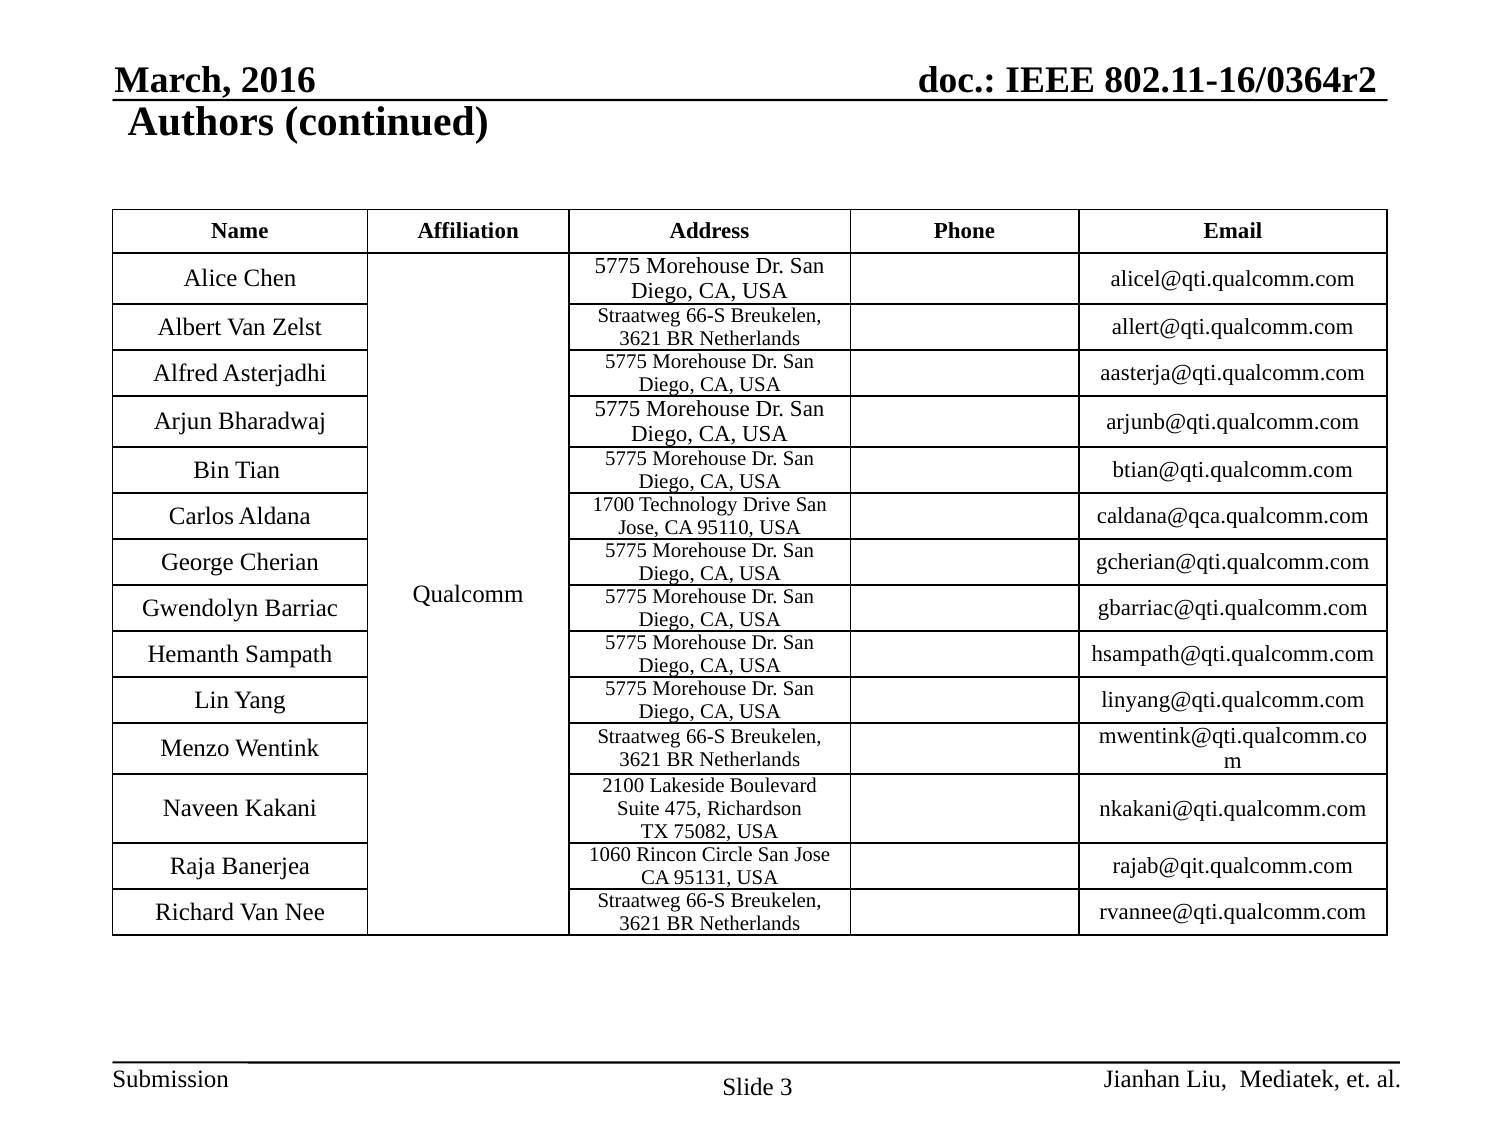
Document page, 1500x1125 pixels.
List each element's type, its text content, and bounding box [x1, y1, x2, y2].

table_header Address [570, 210, 850, 252]
table_cell Albert Van Zelst [113, 305, 367, 349]
table_cell 1060 Rincon Circle San Jose CA 95131, USA [570, 844, 850, 888]
table_cell Gwendolyn Barriac [113, 586, 367, 630]
table_cell Bin Tian [113, 448, 367, 492]
table_cell gbarriac@qti.qualcomm.com [1080, 586, 1386, 630]
table_cell Carlos Aldana [113, 494, 367, 538]
table_cell Naveen Kakani [113, 775, 367, 842]
table_cell Lin Yang [113, 678, 367, 722]
table_cell gcherian@qti.qualcomm.com [1080, 540, 1386, 584]
table_cell Alice Chen [113, 254, 367, 303]
table_cell 5775 Morehouse Dr. San Diego, CA, USA [570, 678, 850, 722]
table_cell Richard Van Nee [113, 890, 367, 934]
table_cell [851, 254, 1078, 303]
slide_number Slide 3 [713, 1069, 802, 1101]
table_cell [851, 351, 1078, 395]
table_cell Straatweg 66-S Breukelen, 3621 BR Netherlands [570, 305, 850, 349]
table_cell nkakani@qti.qualcomm.com [1080, 775, 1386, 842]
footer Jianhan Liu, Mediatek, et. al. [1092, 1061, 1402, 1093]
table_cell 5775 Morehouse Dr. San Diego, CA, USA [570, 397, 850, 446]
table_cell [851, 305, 1078, 349]
table_cell allert@qti.qualcomm.com [1080, 305, 1386, 349]
table_cell 5775 Morehouse Dr. San Diego, CA, USA [570, 540, 850, 584]
table_cell [851, 775, 1078, 842]
table_cell [851, 586, 1078, 630]
table_cell [851, 678, 1078, 722]
table_header Affiliation [368, 210, 568, 252]
table_cell [851, 397, 1078, 446]
table_cell rajab@qit.qualcomm.com [1080, 844, 1386, 888]
table_cell [851, 844, 1078, 888]
table_cell [851, 890, 1078, 934]
table_cell linyang@qti.qualcomm.com [1080, 678, 1386, 722]
table_cell 5775 Morehouse Dr. San Diego, CA, USA [570, 586, 850, 630]
table_cell aasterja@qti.qualcomm.com [1080, 351, 1386, 395]
table_header Phone [851, 210, 1078, 252]
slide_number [114, 0, 318, 101]
title Authors (continued) [112, 99, 1388, 138]
table_cell 5775 Morehouse Dr. San Diego, CA, USA [570, 632, 850, 676]
table_cell [851, 632, 1078, 676]
table_cell 2100 Lakeside Boulevard Suite 475, Richardson TX 75082, USA [570, 775, 850, 842]
table_cell Hemanth Sampath [113, 632, 367, 676]
table_cell Alfred Asterjadhi [113, 351, 367, 395]
table_cell mwentink@qti.qualcomm.com [1080, 724, 1386, 773]
table_cell 5775 Morehouse Dr. San Diego, CA, USA [570, 448, 850, 492]
table_cell 5775 Morehouse Dr. San Diego, CA, USA [570, 351, 850, 395]
table_cell caldana@qca.qualcomm.com [1080, 494, 1386, 538]
table_cell George Cherian [113, 540, 367, 584]
table_cell Straatweg 66-S Breukelen, 3621 BR Netherlands [570, 890, 850, 934]
table_cell Raja Banerjea [113, 844, 367, 888]
table_cell rvannee@qti.qualcomm.com [1080, 890, 1386, 934]
table_cell arjunb@qti.qualcomm.com [1080, 397, 1386, 446]
table_cell 1700 Technology Drive San Jose, CA 95110, USA [570, 494, 850, 538]
table_cell Arjun Bharadwaj [113, 397, 367, 446]
table_cell [851, 540, 1078, 584]
table_cell Straatweg 66-S Breukelen, 3621 BR Netherlands [570, 724, 850, 773]
table_cell btian@qti.qualcomm.com [1080, 448, 1386, 492]
table_cell Qualcomm [368, 254, 568, 934]
table_cell [851, 448, 1078, 492]
table_cell [851, 724, 1078, 773]
table_header Name [113, 210, 367, 252]
table_cell alicel@qti.qualcomm.com [1080, 254, 1386, 303]
table_cell hsampath@qti.qualcomm.com [1080, 632, 1386, 676]
table_cell [851, 494, 1078, 538]
table_header Email [1080, 210, 1386, 252]
table_cell Menzo Wentink [113, 724, 367, 773]
table_cell 5775 Morehouse Dr. San Diego, CA, USA [570, 254, 850, 303]
